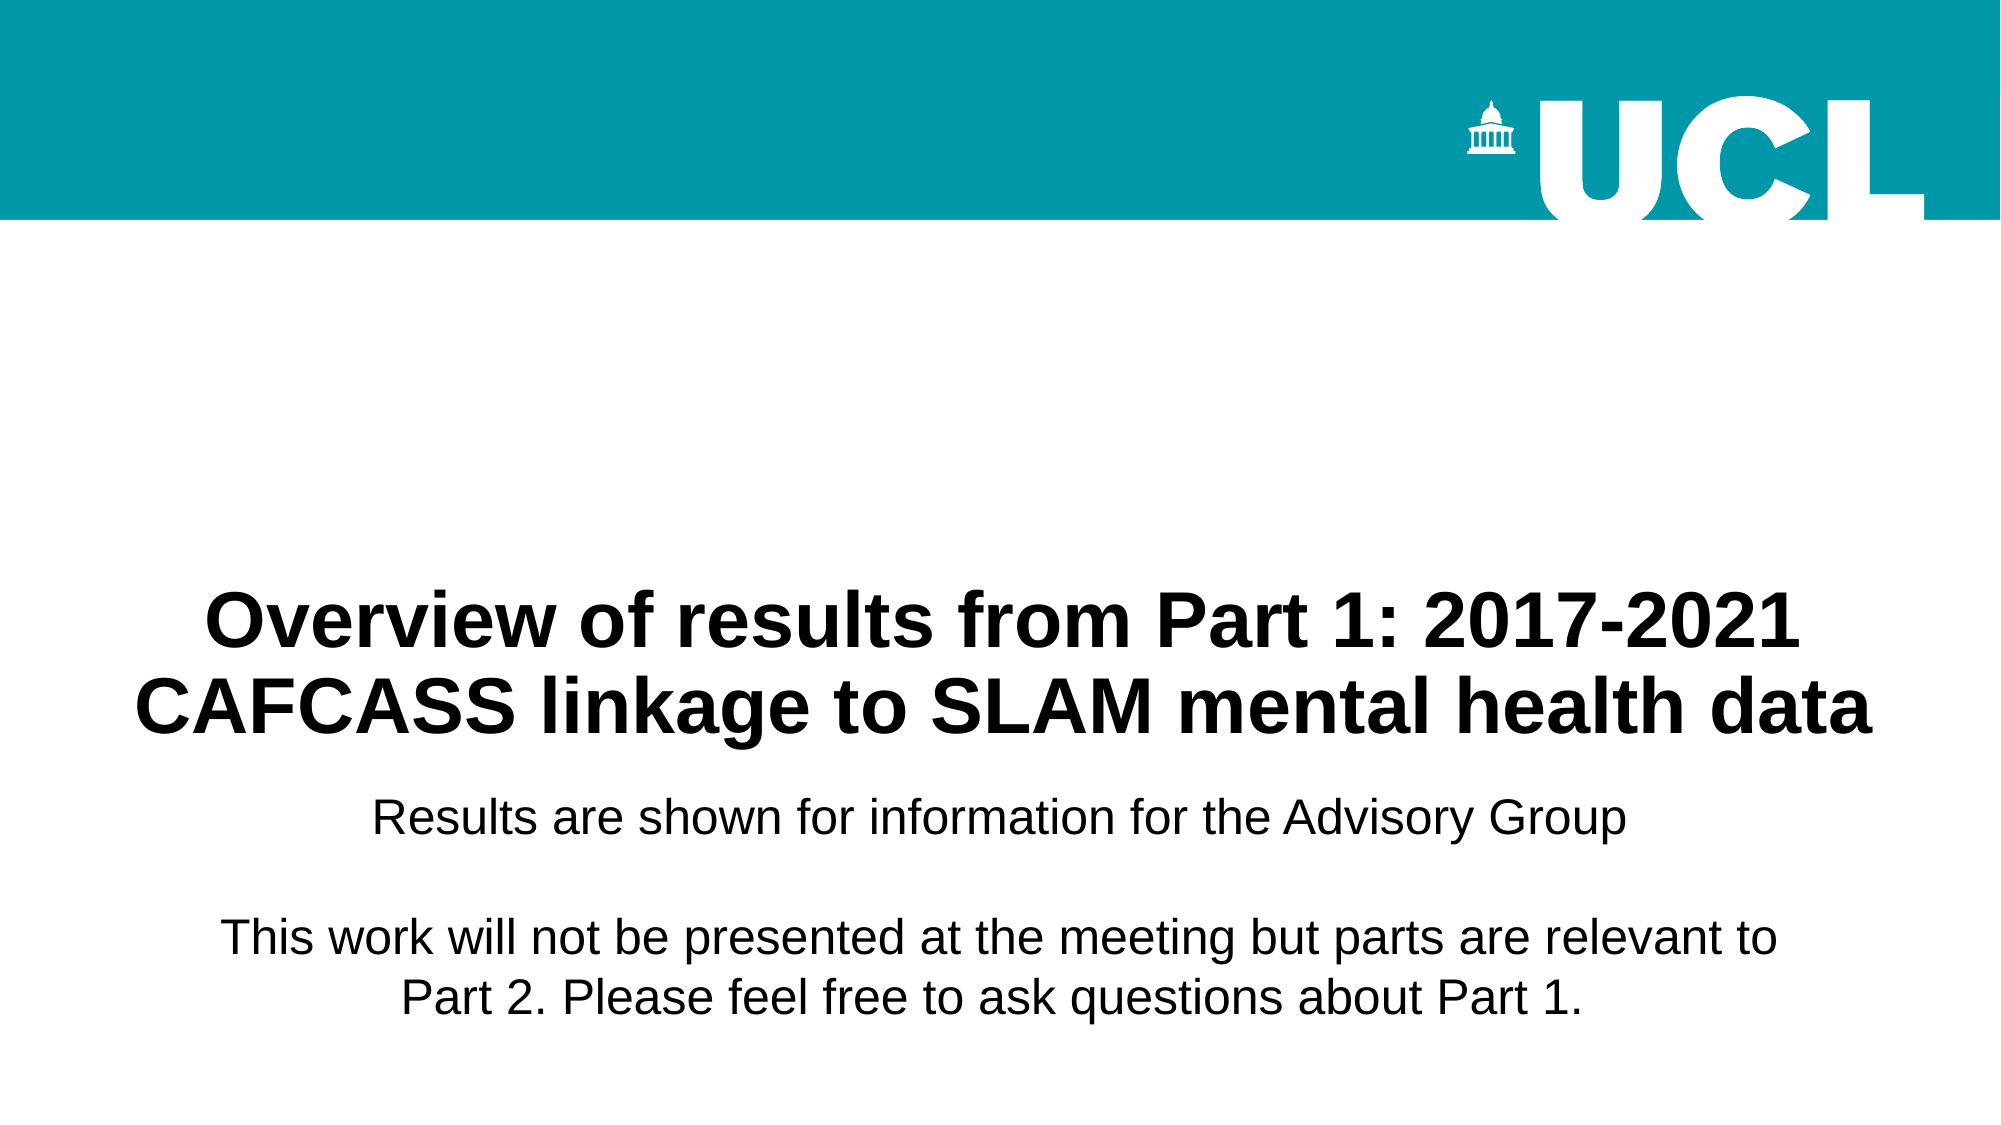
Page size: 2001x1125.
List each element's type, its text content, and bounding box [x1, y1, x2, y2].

text_box Results are shown for information for the Advisory Group This work will not be presented at the meeting but parts are relevant to Part 2. Please feel free to ask questions about Part 1. [175, 777, 1824, 1033]
text_box Overview of results from Part 1: 2017-2021 CAFCASS linkage to SLAM mental health data [0, 369, 1975, 947]
picture [0, 0, 2001, 220]
